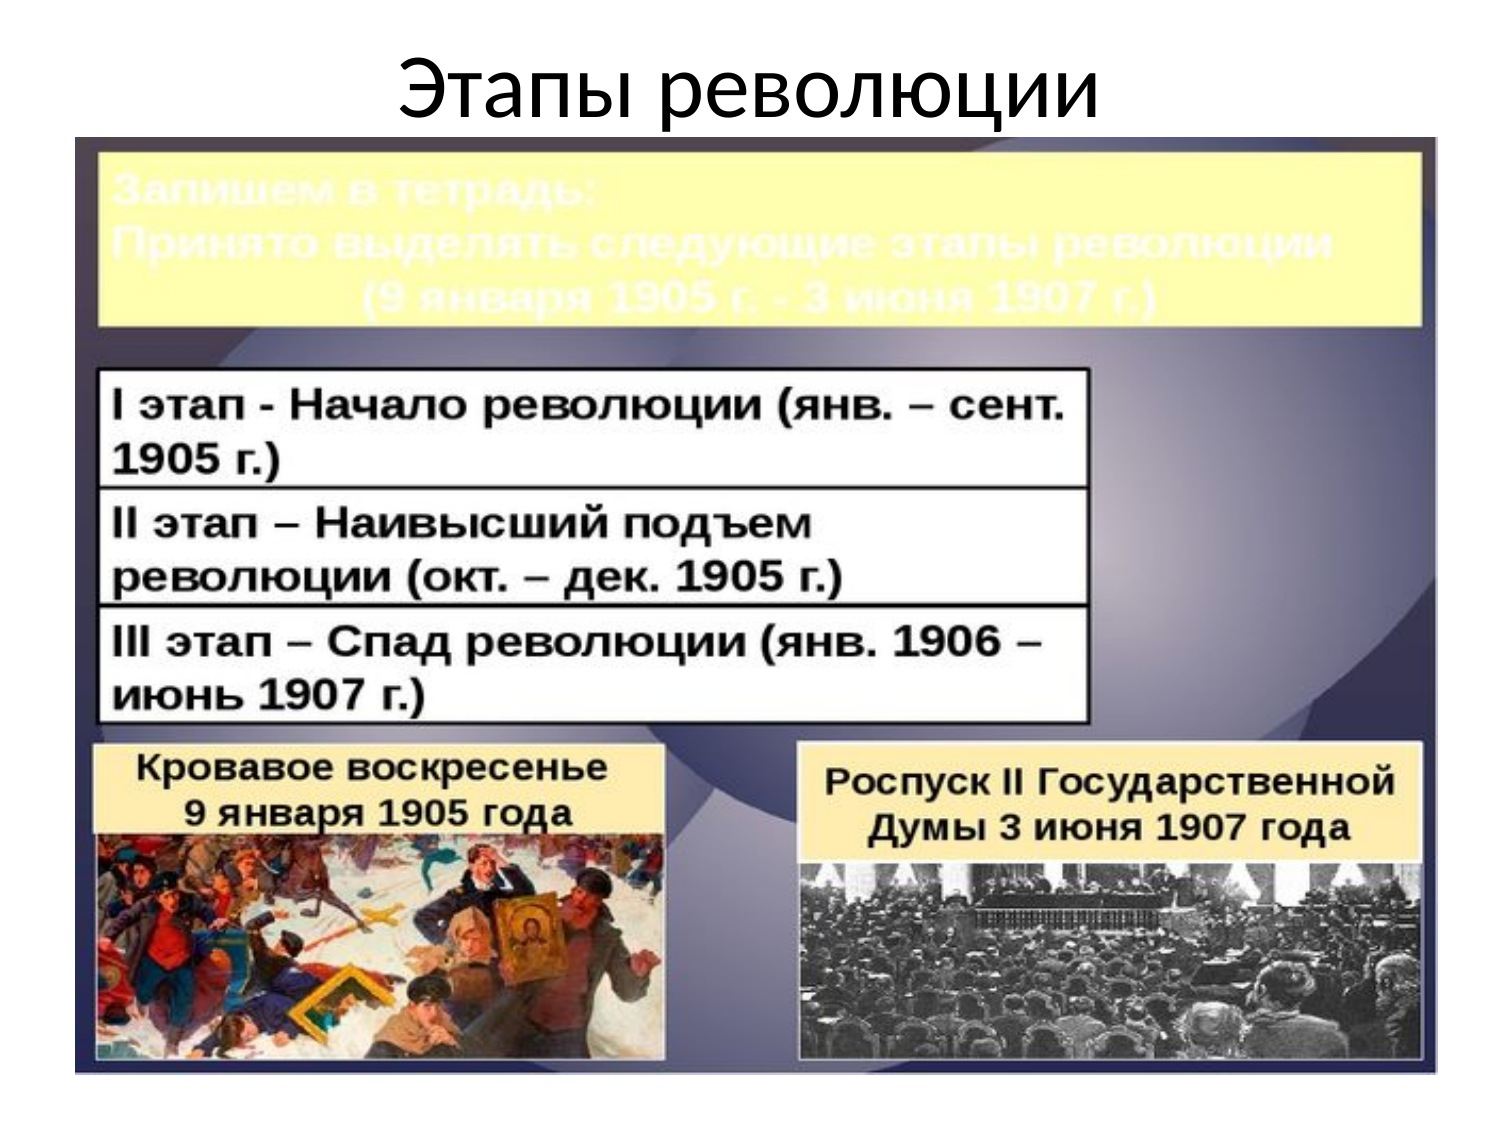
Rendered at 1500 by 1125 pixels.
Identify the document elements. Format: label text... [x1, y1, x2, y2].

title Этапы революции [75, 12, 1425, 135]
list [74, 137, 1438, 1076]
